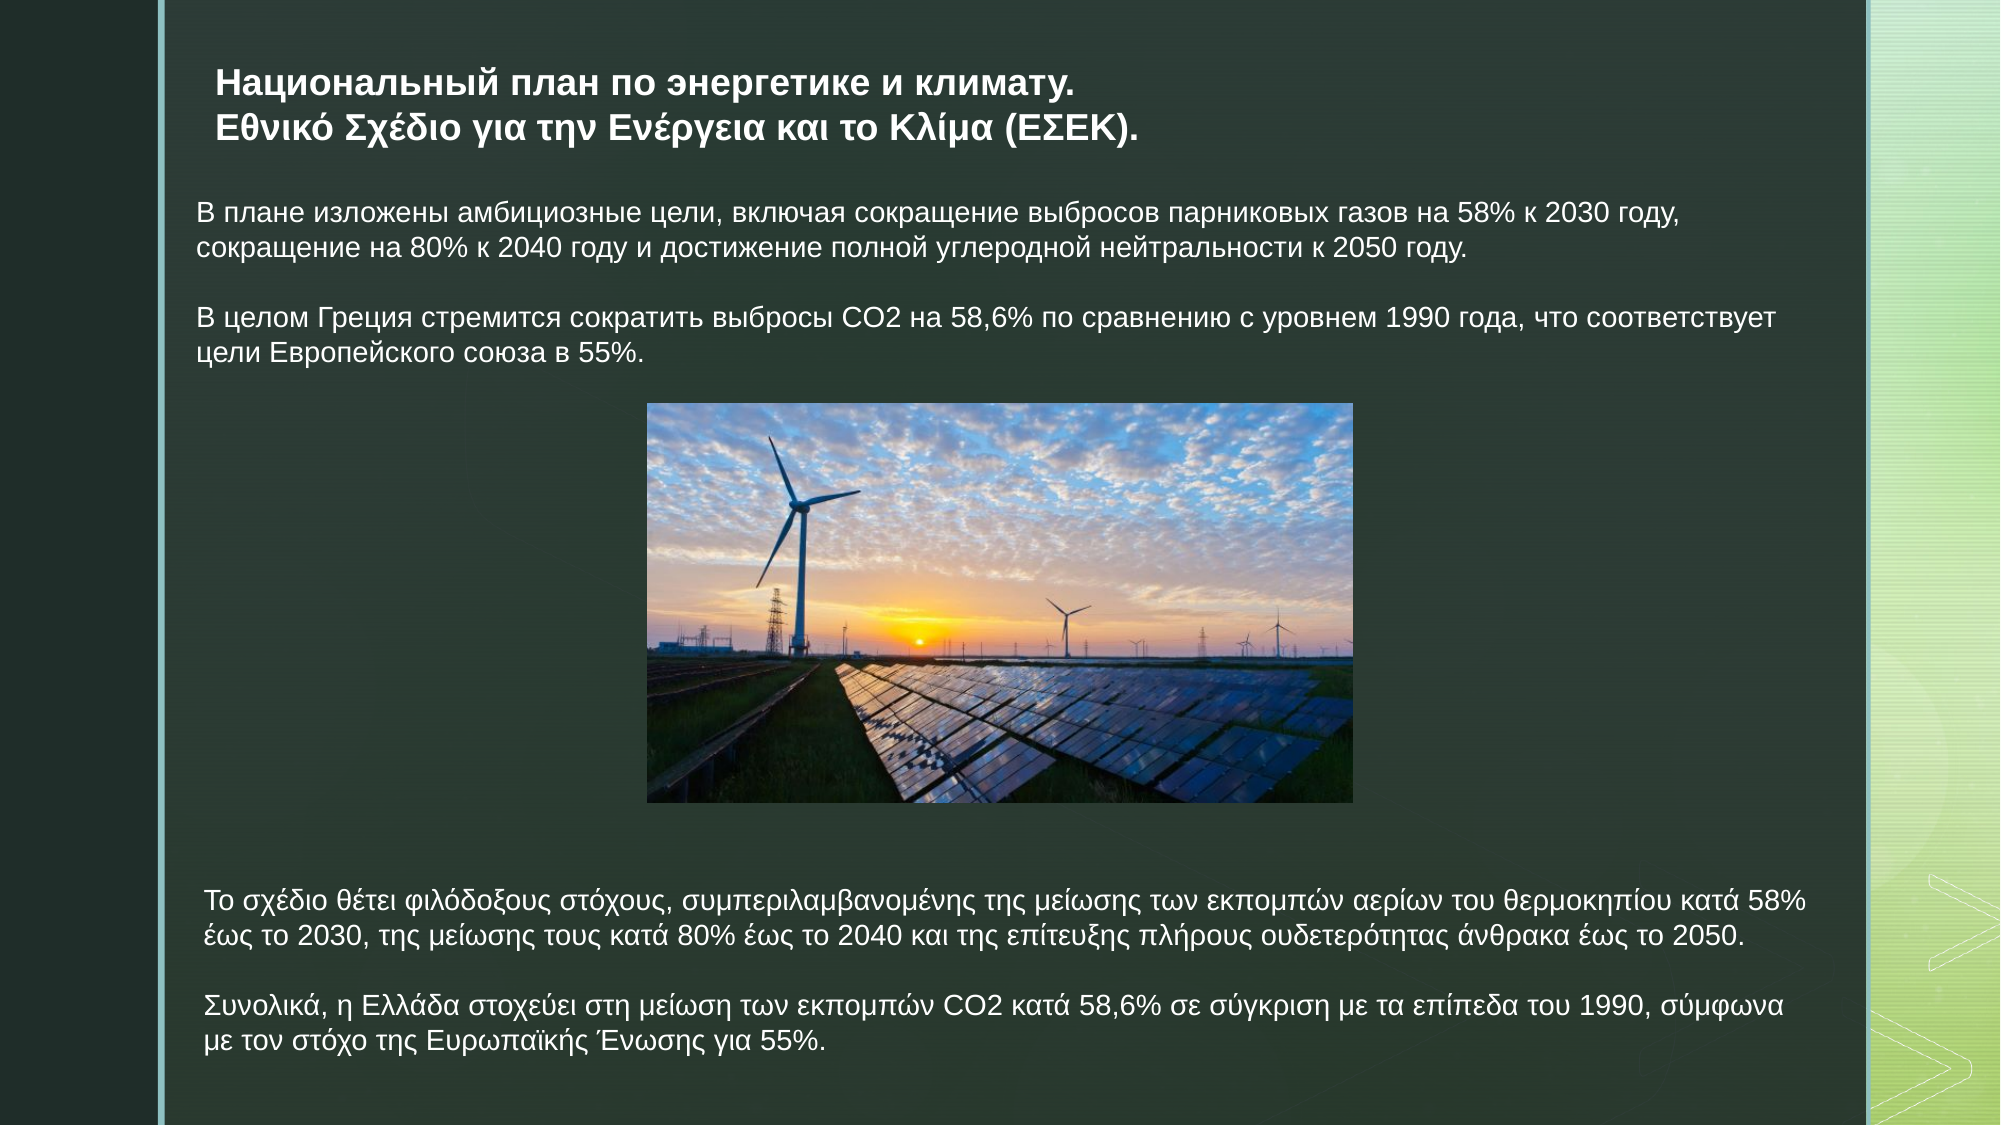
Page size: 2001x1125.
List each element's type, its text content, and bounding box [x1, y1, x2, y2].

picture [1871, 0, 2001, 1125]
text_box В плане изложены амбициозные цели, включая сокращение выбросов парниковых газов на 58% к 2030 году, сокращение на 80% к 2040 году и достижение полной углеродной нейтральности к 2050 году. В целом Греция стремится сократить выбросы CO2 на 58,6% по сравнению с уровнем 1990 года, что соответствует цели Европейского союза в 55%. [181, 156, 1857, 411]
text_box Национальный план по энергетике и климату. Εθνικό Σχέδιο για την Ενέργεια και το Κλίμα (ΕΣΕΚ). [200, 50, 1201, 156]
text_box Το σχέδιο θέτει φιλόδοξους στόχους, συμπεριλαμβανομένης της μείωσης των εκπομπών αερίων του θερμοκηπίου κατά 58% έως το 2030, της μείωσης τους κατά 80% έως το 2040 και της επίτευξης πλήρους ουδετερότητας άνθρακα έως το 2050. Συνολικά, η Ελλάδα στοχεύει στη μείωση των εκπομπών CO2 κατά 58,6% σε σύγκριση με τα επίπεδα του 1990, σύμφωνα με τον στόχο της Ευρωπαϊκής Ένωσης για 55%. [188, 839, 1835, 1064]
picture [647, 403, 1353, 803]
